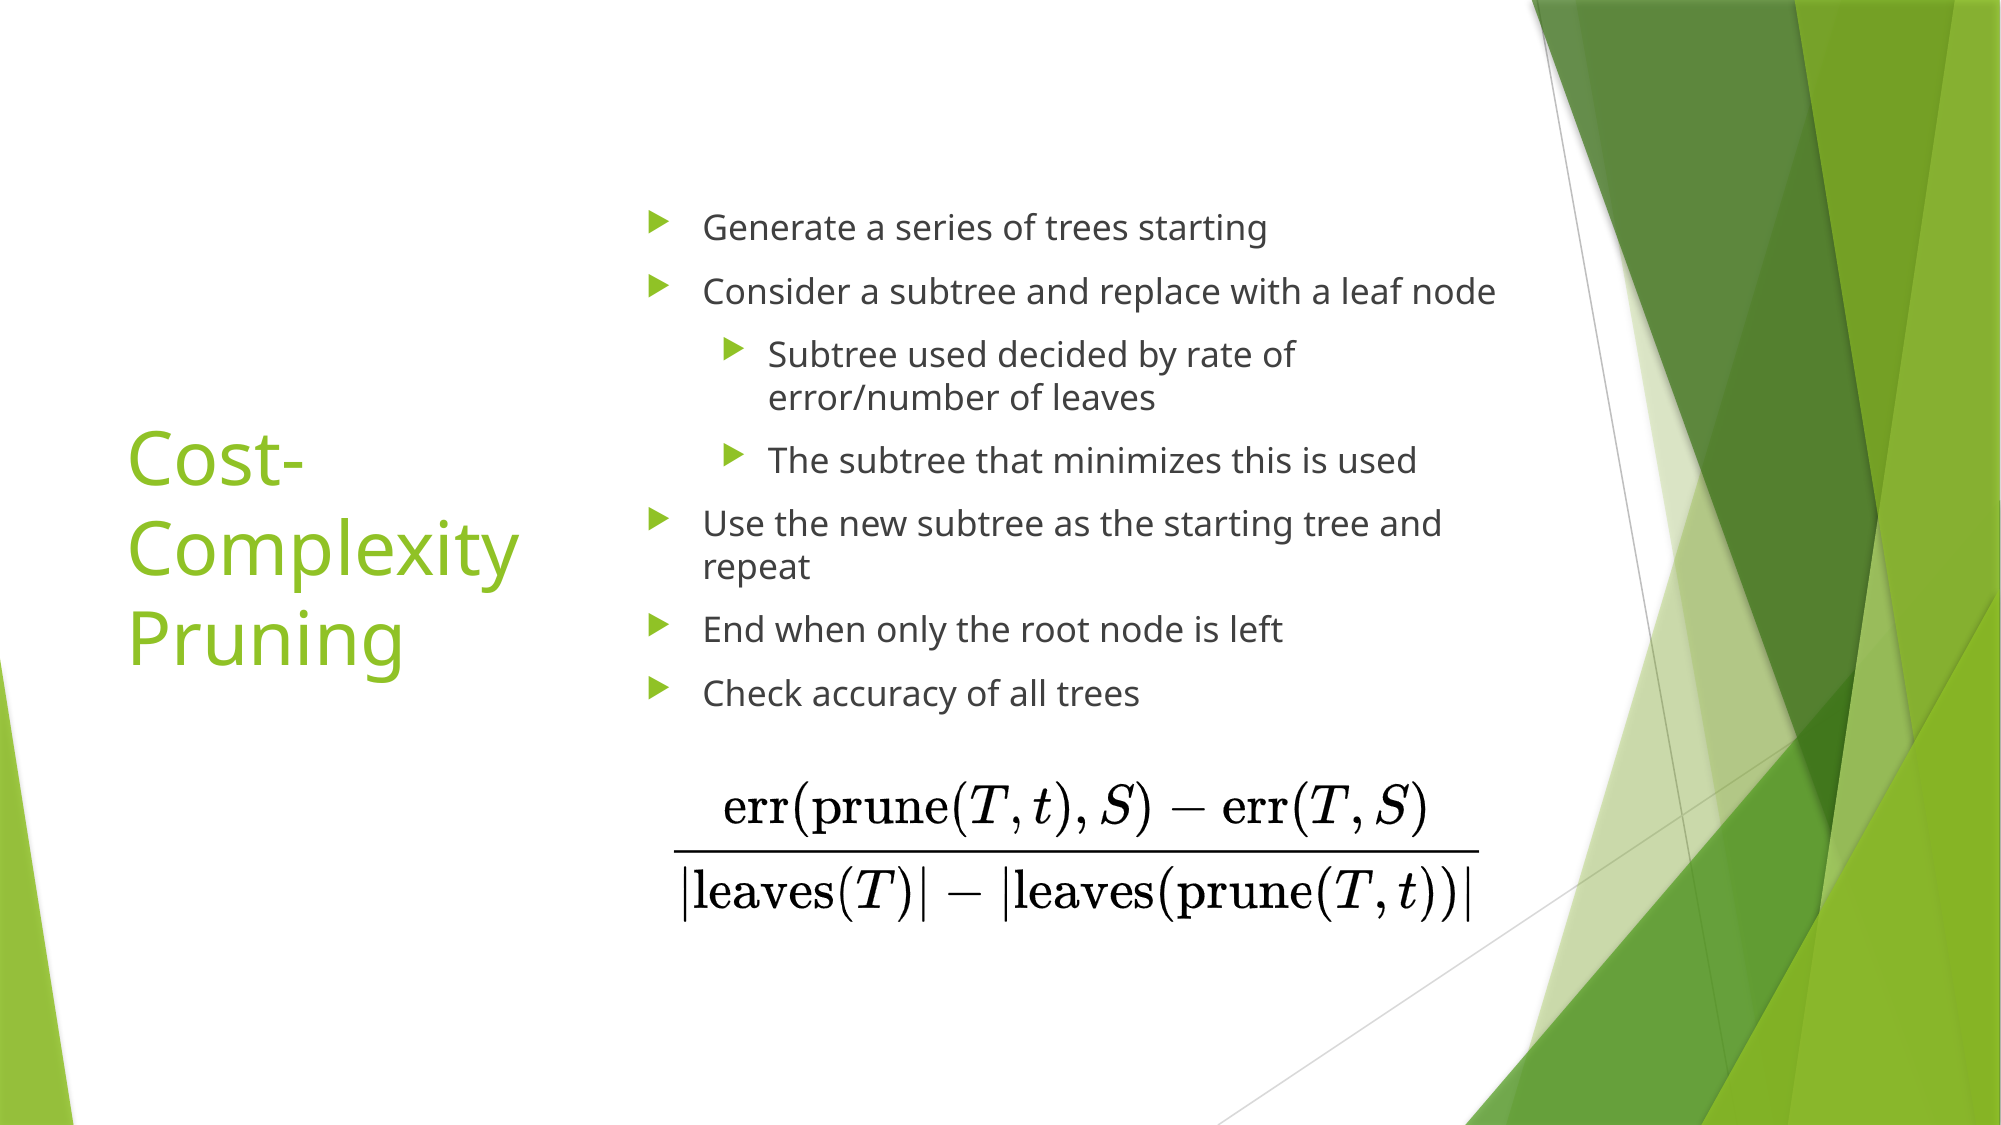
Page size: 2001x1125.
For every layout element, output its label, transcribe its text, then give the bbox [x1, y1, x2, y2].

list Generate a series of trees starting Consider a subtree and replace with a leaf node Subtree used decided by rate of error/number of leaves The subtree that minimizes this is used Use the new subtree as the starting tree and repeat End when only the root node is left Check accuracy of all trees [631, 197, 1521, 724]
title Cost-Complexity Pruning [111, 99, 594, 991]
picture [667, 773, 1485, 928]
